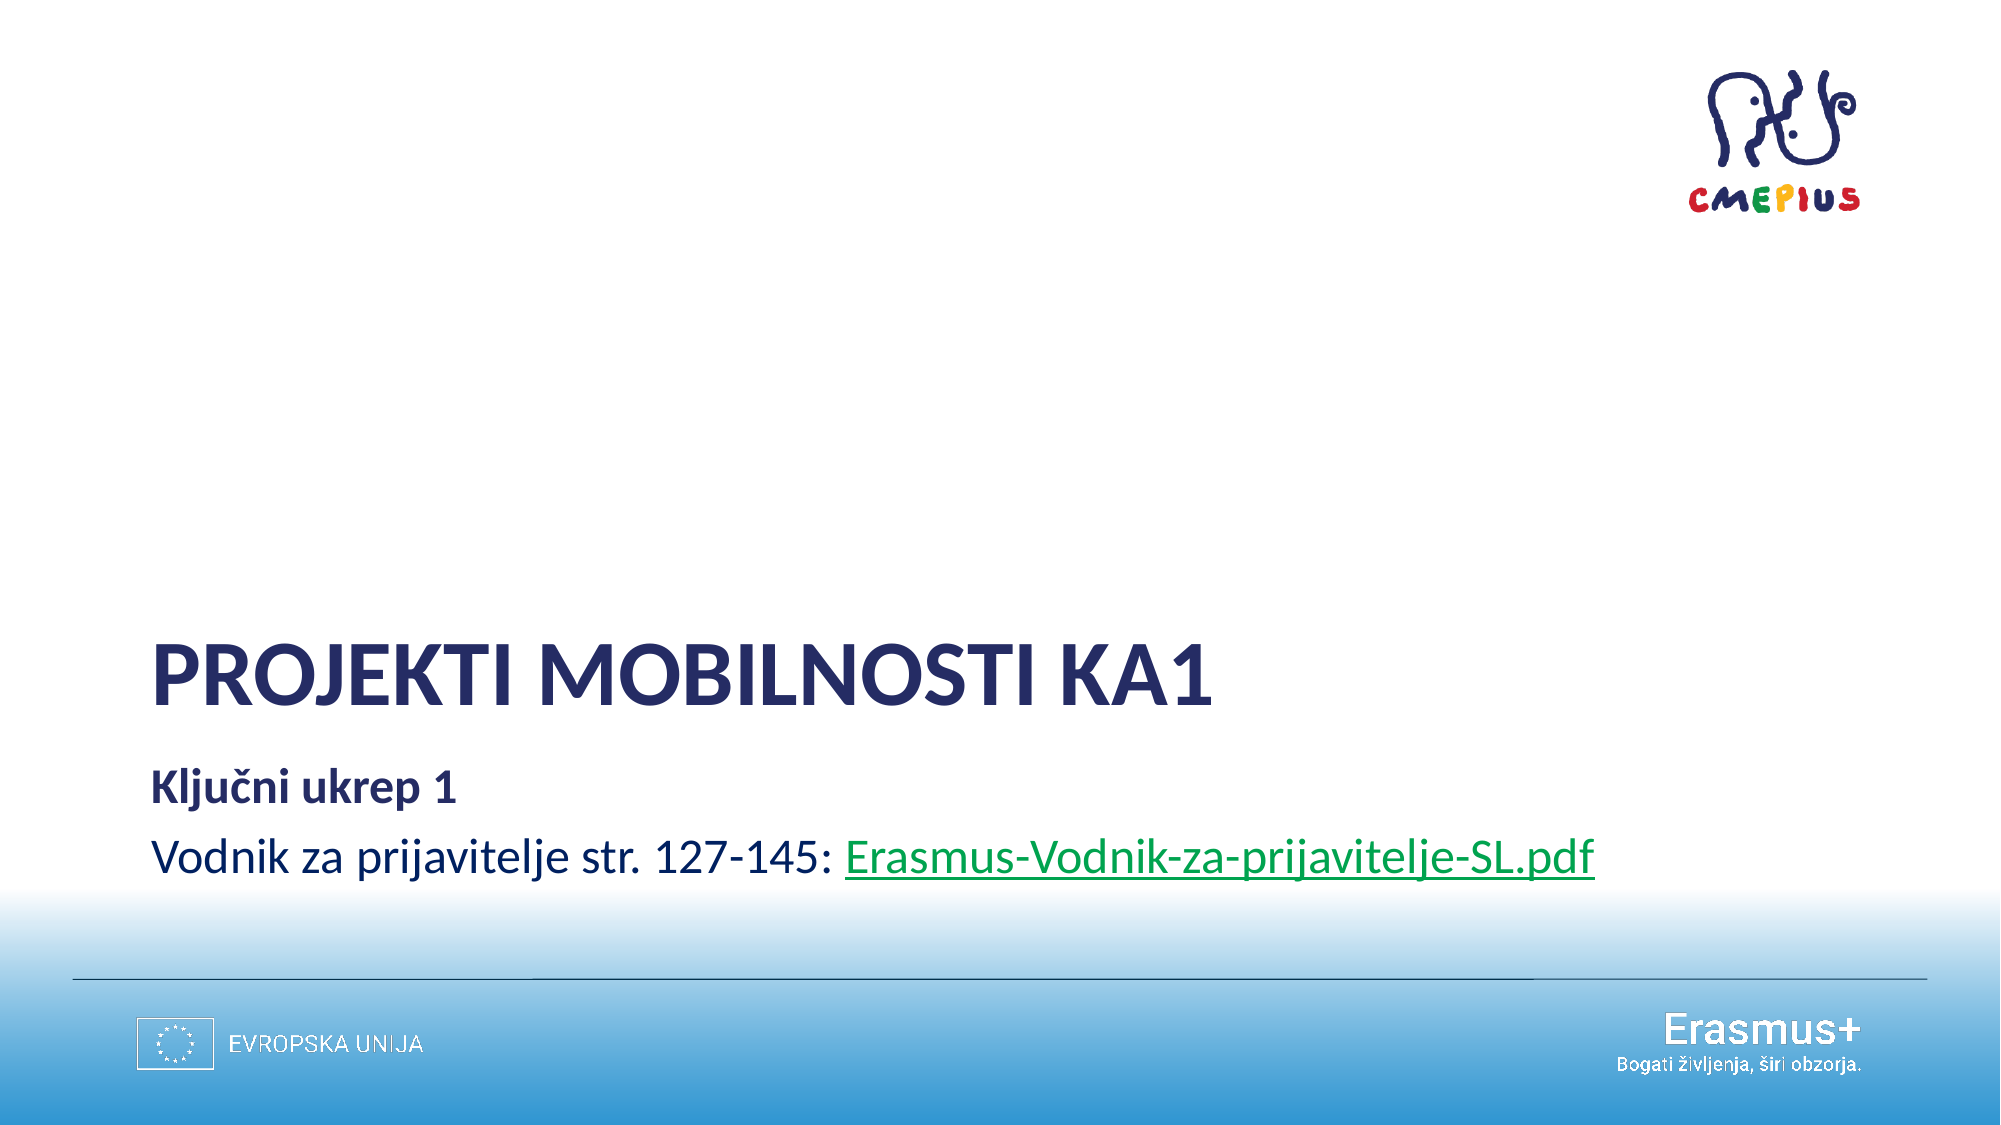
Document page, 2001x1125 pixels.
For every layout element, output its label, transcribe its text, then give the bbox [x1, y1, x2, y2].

picture [0, 53, 2000, 1125]
title PROJEKTI MOBILNOSTI KA1 [136, 280, 1862, 733]
list Ključni ukrep 1 Vodnik za prijavitelje str. 127-145: Erasmus-Vodnik-za-prijavitelje-SL.pdf [136, 752, 1862, 970]
